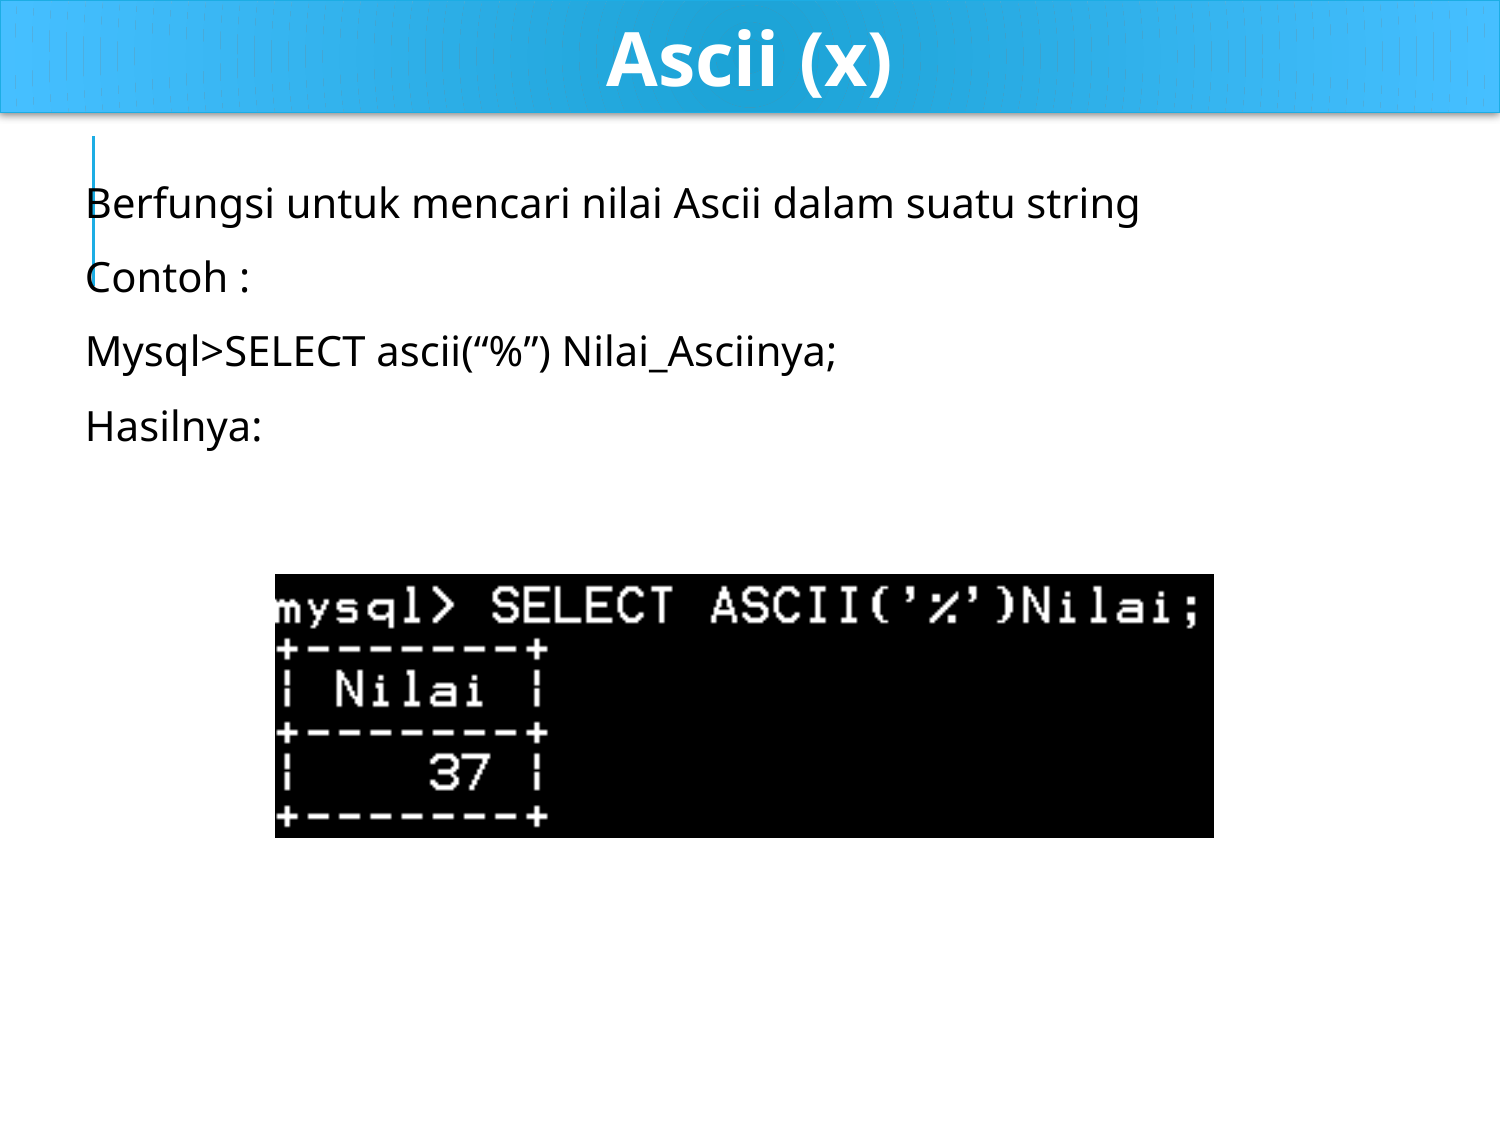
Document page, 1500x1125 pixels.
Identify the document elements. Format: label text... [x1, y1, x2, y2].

title Ascii (x) [0, 0, 1500, 113]
picture [274, 574, 1214, 838]
list Berfungsi untuk mencari nilai Ascii dalam suatu string Contoh : Mysql>SELECT ascii(“%”) Nilai_Asciinya; Hasilnya: [62, 174, 1413, 918]
